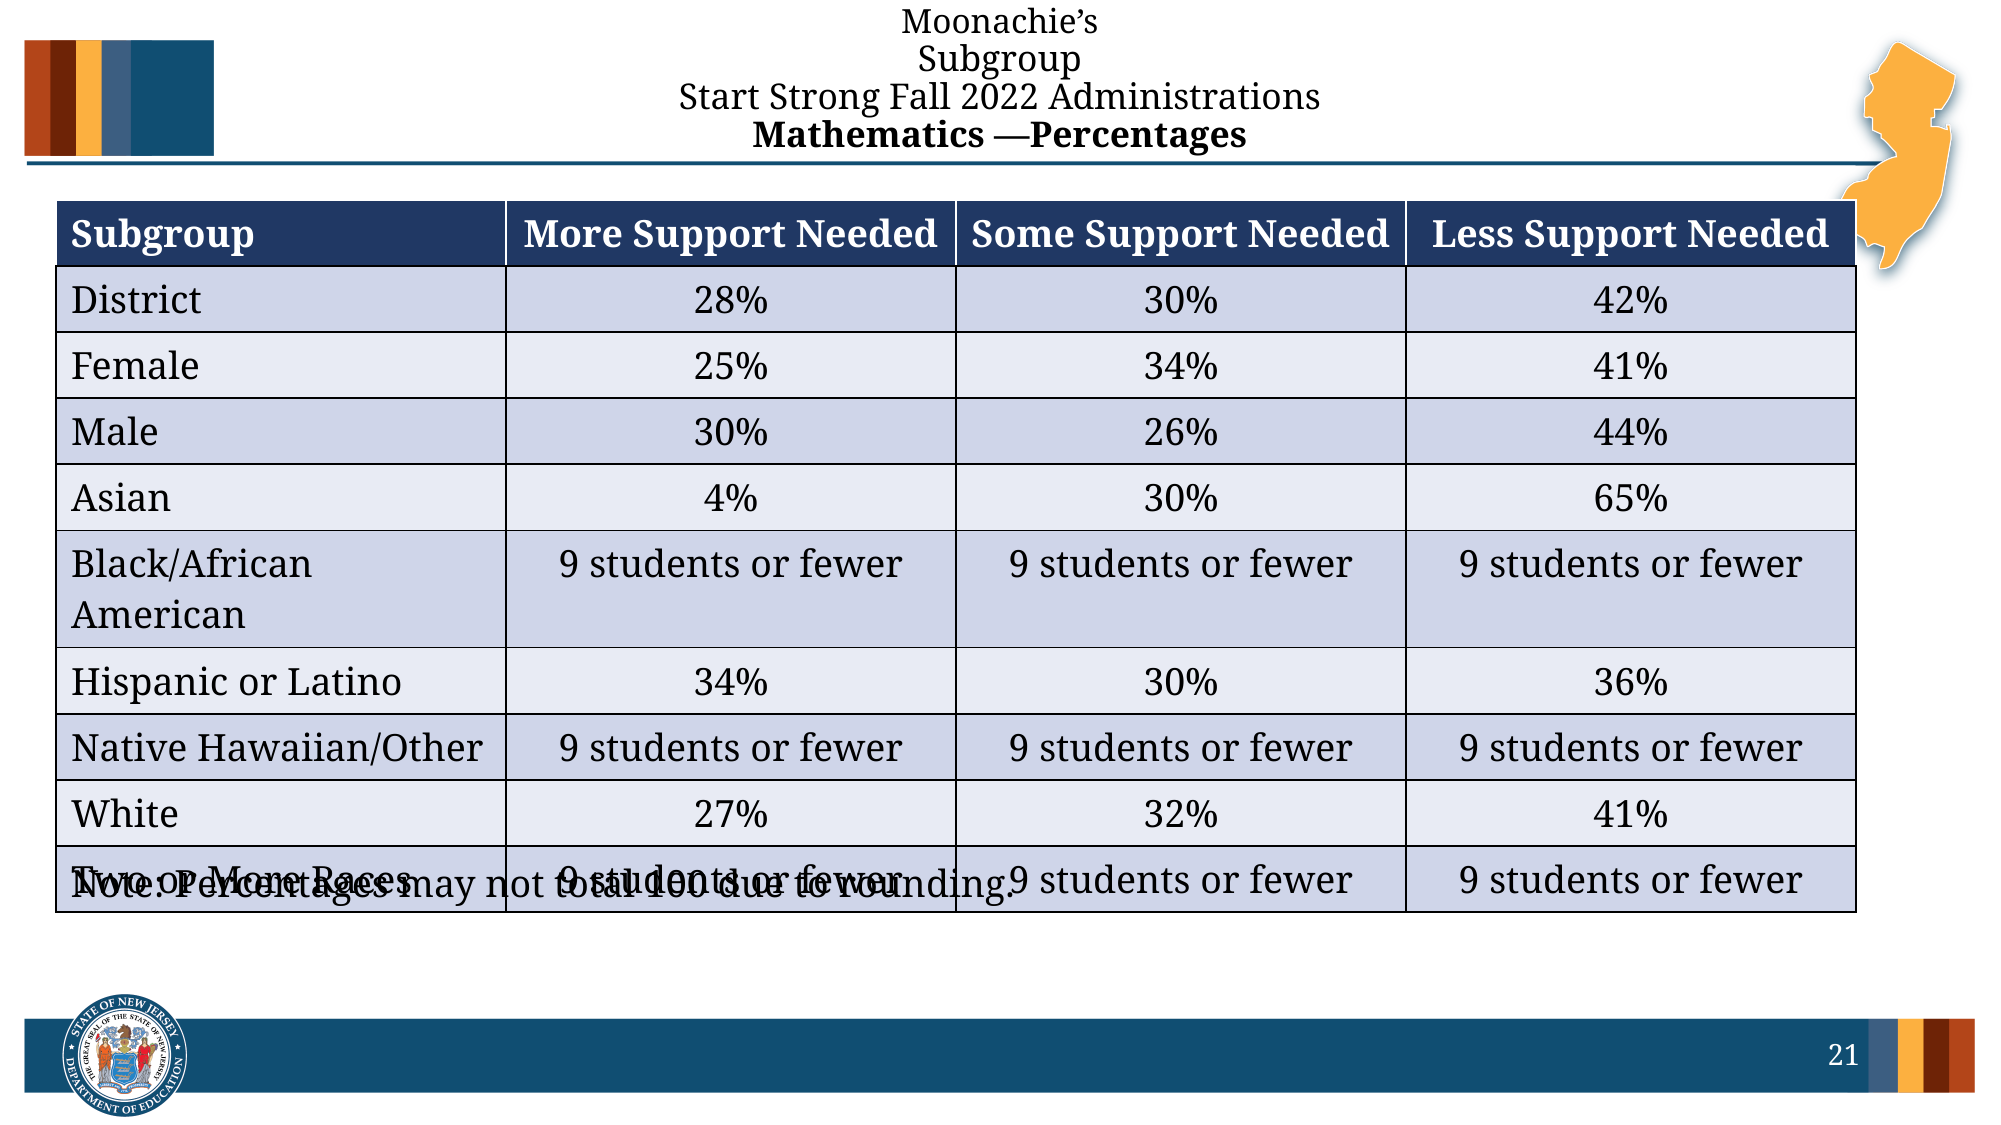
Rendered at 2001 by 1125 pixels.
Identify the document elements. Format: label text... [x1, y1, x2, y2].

table_cell 32% [957, 781, 1405, 845]
table_cell 30% [957, 267, 1405, 331]
title Moonachie’s Subgroup Start Strong Fall 2022 Administrations Mathematics —Percentages [171, 9, 1829, 152]
table_header Subgroup [57, 201, 505, 265]
table_cell White [57, 781, 505, 845]
table_cell 26% [957, 399, 1405, 463]
table_cell 9 students or fewer [507, 847, 955, 852]
table_cell 9 students or fewer [957, 715, 1405, 779]
table_cell Hispanic or Latino [57, 648, 505, 713]
table_cell 30% [957, 648, 1405, 713]
text_box Note: Percentages may not total 100 due to rounding. [55, 852, 1073, 913]
table_cell 30% [507, 399, 955, 463]
table_cell 9 students or fewer [1407, 847, 1855, 911]
table_cell 41% [1407, 333, 1855, 397]
table_cell Female [57, 333, 505, 397]
table_cell 9 students or fewer [507, 531, 955, 647]
table_cell Two or More Races [57, 847, 505, 852]
picture [24, 992, 1975, 1119]
table_cell 28% [507, 267, 955, 331]
table_cell District [57, 267, 505, 331]
table_cell 65% [1407, 465, 1855, 530]
table_cell Asian [57, 465, 505, 530]
table_cell Male [57, 399, 505, 463]
table_cell 36% [1407, 648, 1855, 713]
table_cell 41% [1407, 781, 1855, 845]
table_cell 4% [507, 465, 955, 530]
table_header Some Support Needed [957, 201, 1405, 265]
table_cell 34% [507, 648, 955, 713]
table_cell 27% [507, 781, 955, 845]
table_cell 42% [1407, 267, 1855, 331]
picture [24, 26, 1976, 295]
table_cell 34% [957, 333, 1405, 397]
table_cell 9 students or fewer [957, 847, 1405, 911]
table_cell Black/African American [57, 531, 505, 647]
slide_number 21 [1425, 1026, 1876, 1087]
table_cell 9 students or fewer [1407, 715, 1855, 779]
table_cell 44% [1407, 399, 1855, 463]
table_cell 30% [957, 465, 1405, 530]
table_header Less Support Needed [1407, 201, 1855, 265]
table_cell 9 students or fewer [1407, 531, 1855, 647]
table_header More Support Needed [507, 201, 955, 265]
table_cell Native Hawaiian/Other [57, 715, 505, 779]
table_cell 9 students or fewer [507, 715, 955, 779]
table_cell 25% [507, 333, 955, 397]
table_cell 9 students or fewer [957, 531, 1405, 647]
